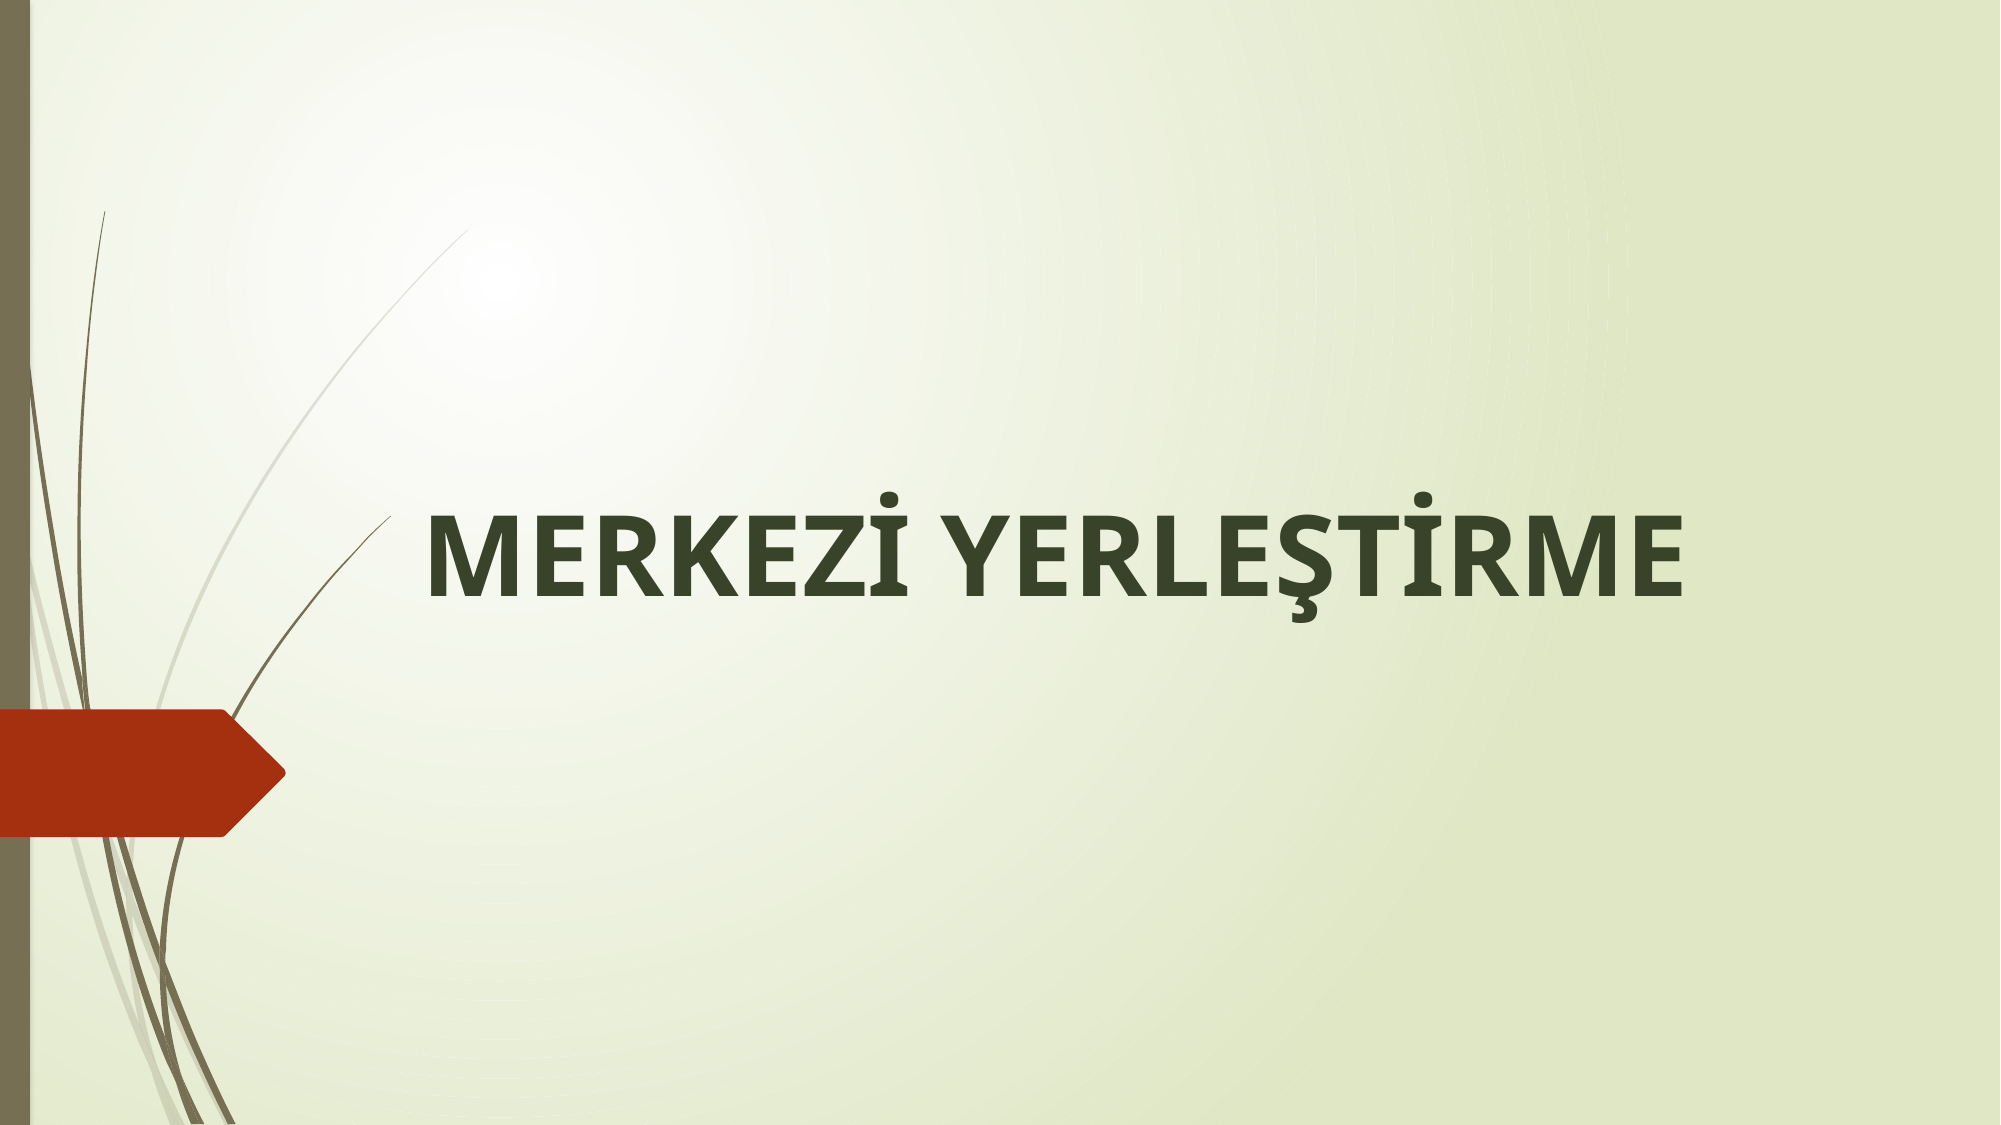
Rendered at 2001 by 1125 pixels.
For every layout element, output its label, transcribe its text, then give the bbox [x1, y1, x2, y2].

title MERKEZİ YERLEŞTİRME [406, 255, 1870, 627]
